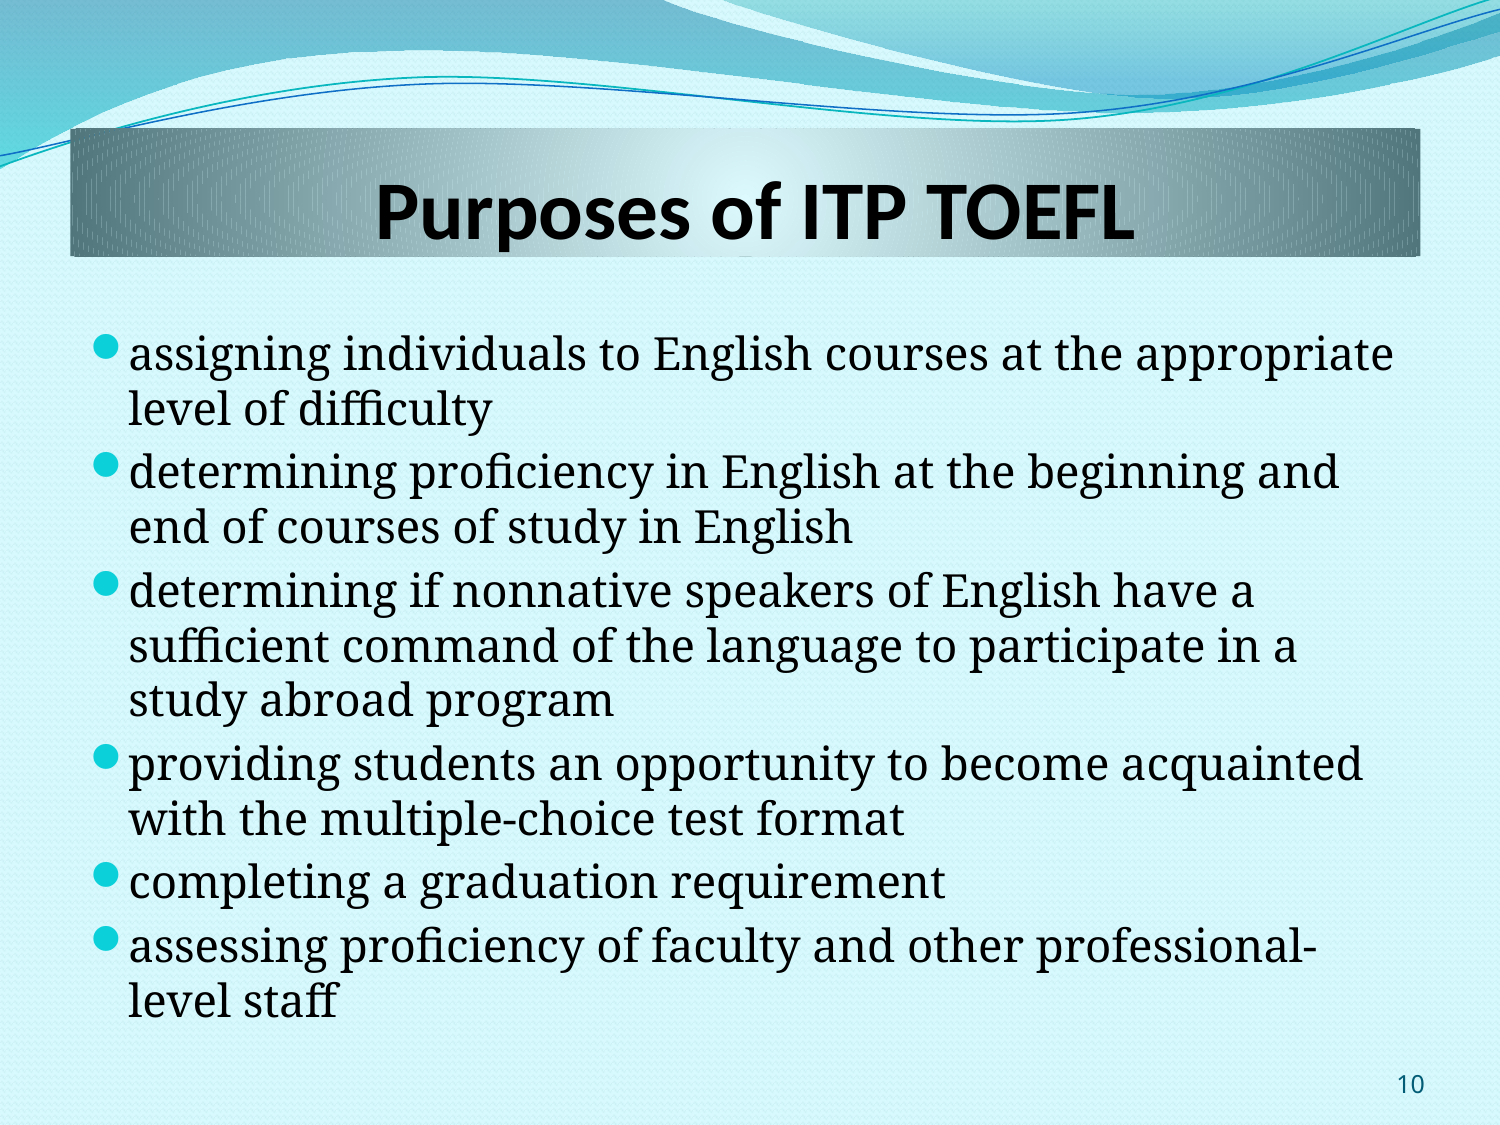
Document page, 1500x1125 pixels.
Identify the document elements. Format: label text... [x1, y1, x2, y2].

title Purposes of ITP TOEFL [70, 128, 1421, 257]
slide_number 10 [1299, 1042, 1425, 1103]
list assigning individuals to English courses at the appropriate level of difficulty determining proficiency in English at the beginning and end of courses of study in English determining if nonnative speakers of English have a sufficient command of the language to participate in a study abroad program providing students an opportunity to become acquainted with the multiple-choice test format completing a graduation requirement assessing proficiency of faculty and other professional- level staff [75, 317, 1425, 1038]
